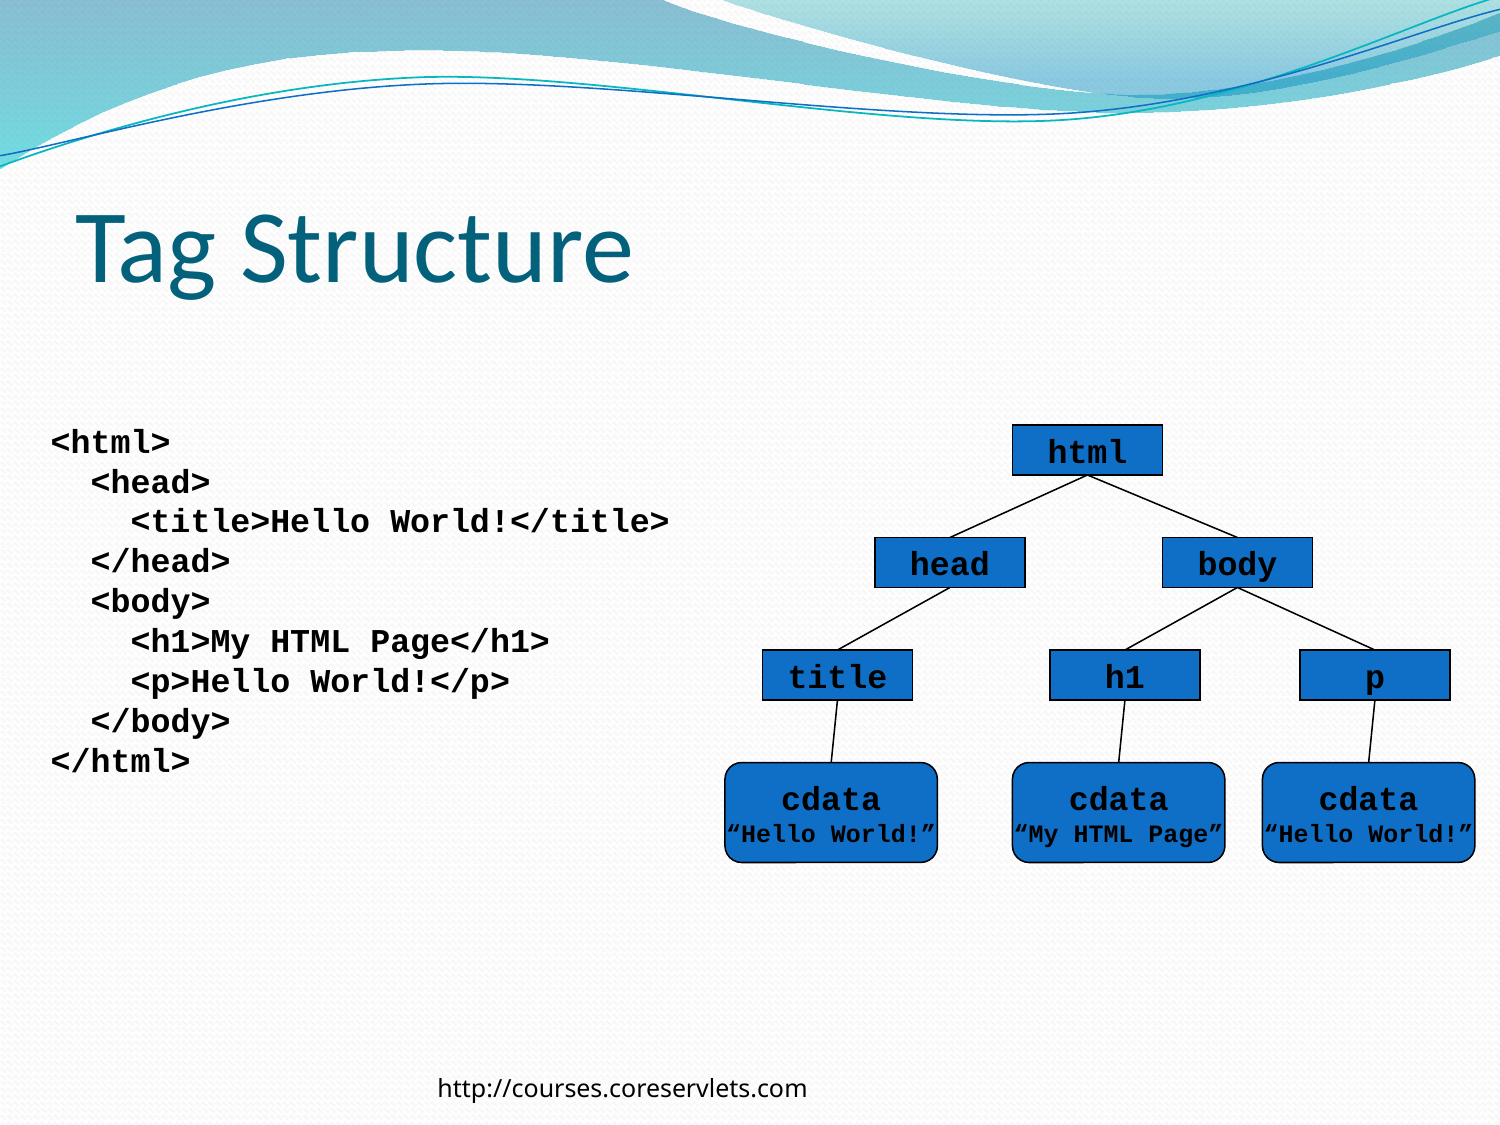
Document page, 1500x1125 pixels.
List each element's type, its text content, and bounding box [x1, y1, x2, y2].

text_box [724, 424, 1476, 863]
text_box <html> <head> <title>Hello World!</title> </head> <body> <h1>My HTML Page</h1> <p>Hello World!</p> </body> </html> [35, 412, 686, 827]
title Tag Structure [75, 115, 1438, 303]
footer http://courses.coreservlets.com [437, 1042, 988, 1103]
